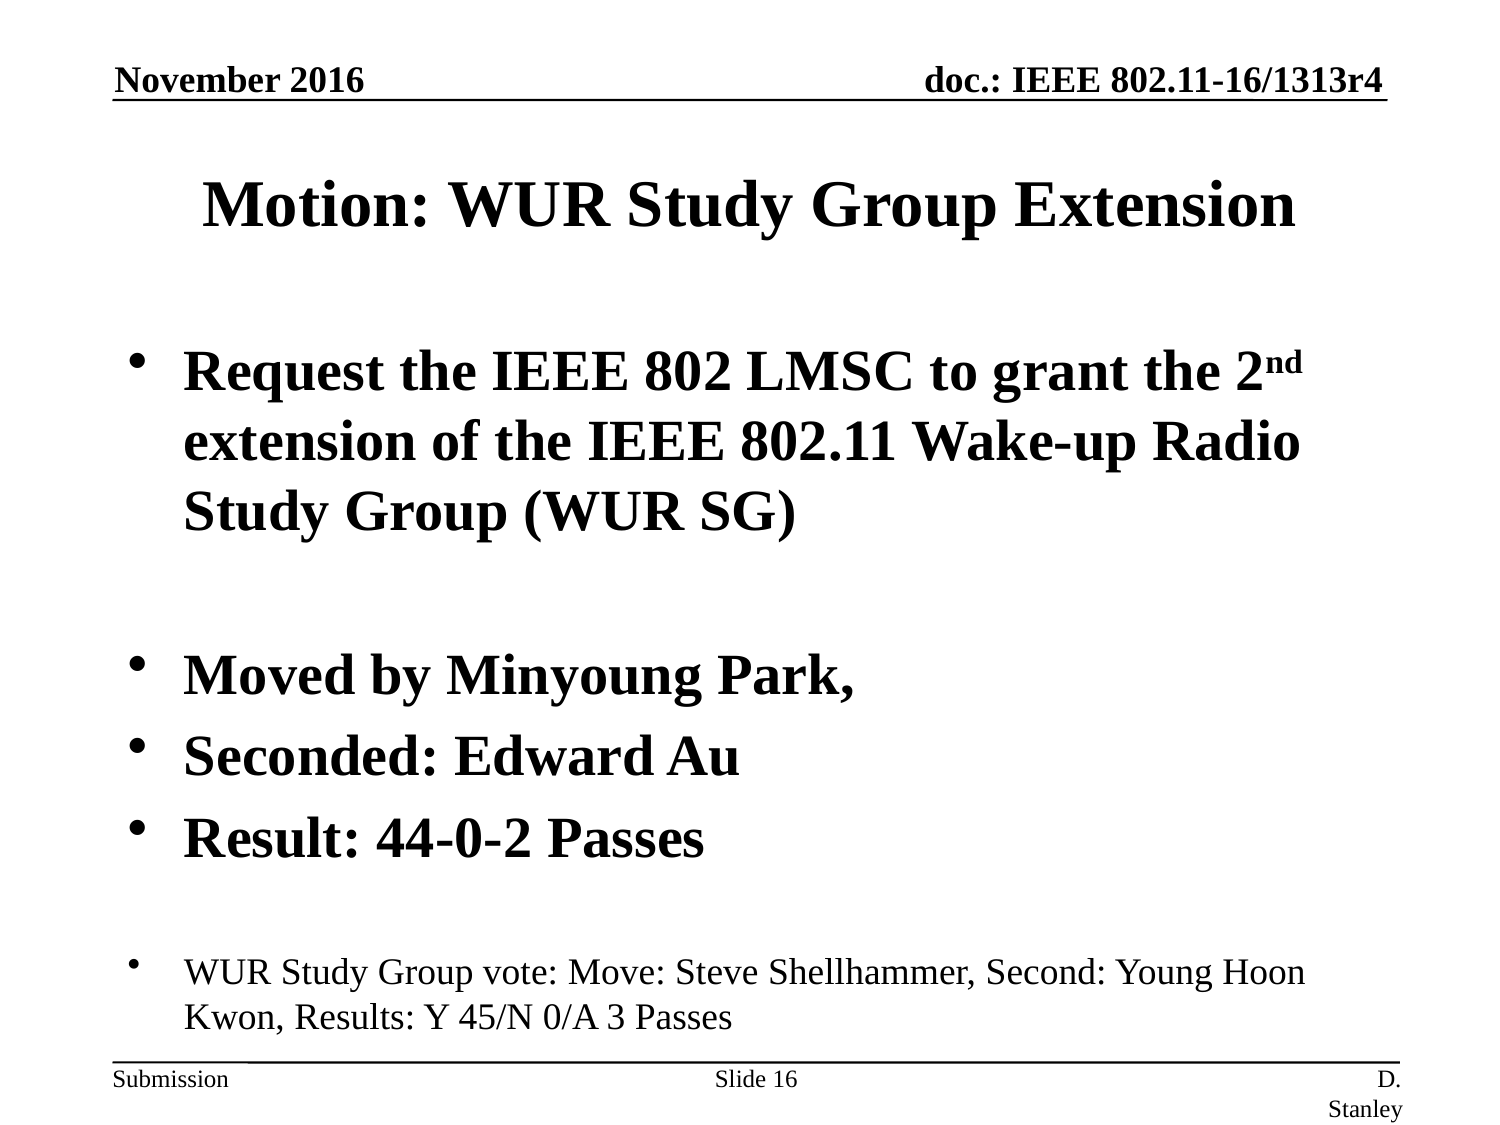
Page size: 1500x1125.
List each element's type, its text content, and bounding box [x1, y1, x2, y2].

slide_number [114, 54, 374, 101]
list Request the IEEE 802 LMSC to grant the 2nd extension of the IEEE 802.11 Wake-up Radio Study Group (WUR SG) Moved by Minyoung Park, Seconded: Edward Au Result: 44-0-2 Passes WUR Study Group vote: Move: Steve Shellhammer, Second: Young Hoon Kwon, Results: Y 45/N 0/A 3 Passes [112, 324, 1388, 1000]
footer D. Stanley, HP Enterprise [1324, 1061, 1402, 1093]
slide_number Slide 16 [712, 1061, 800, 1093]
title Motion: WUR Study Group Extension [112, 112, 1388, 288]
